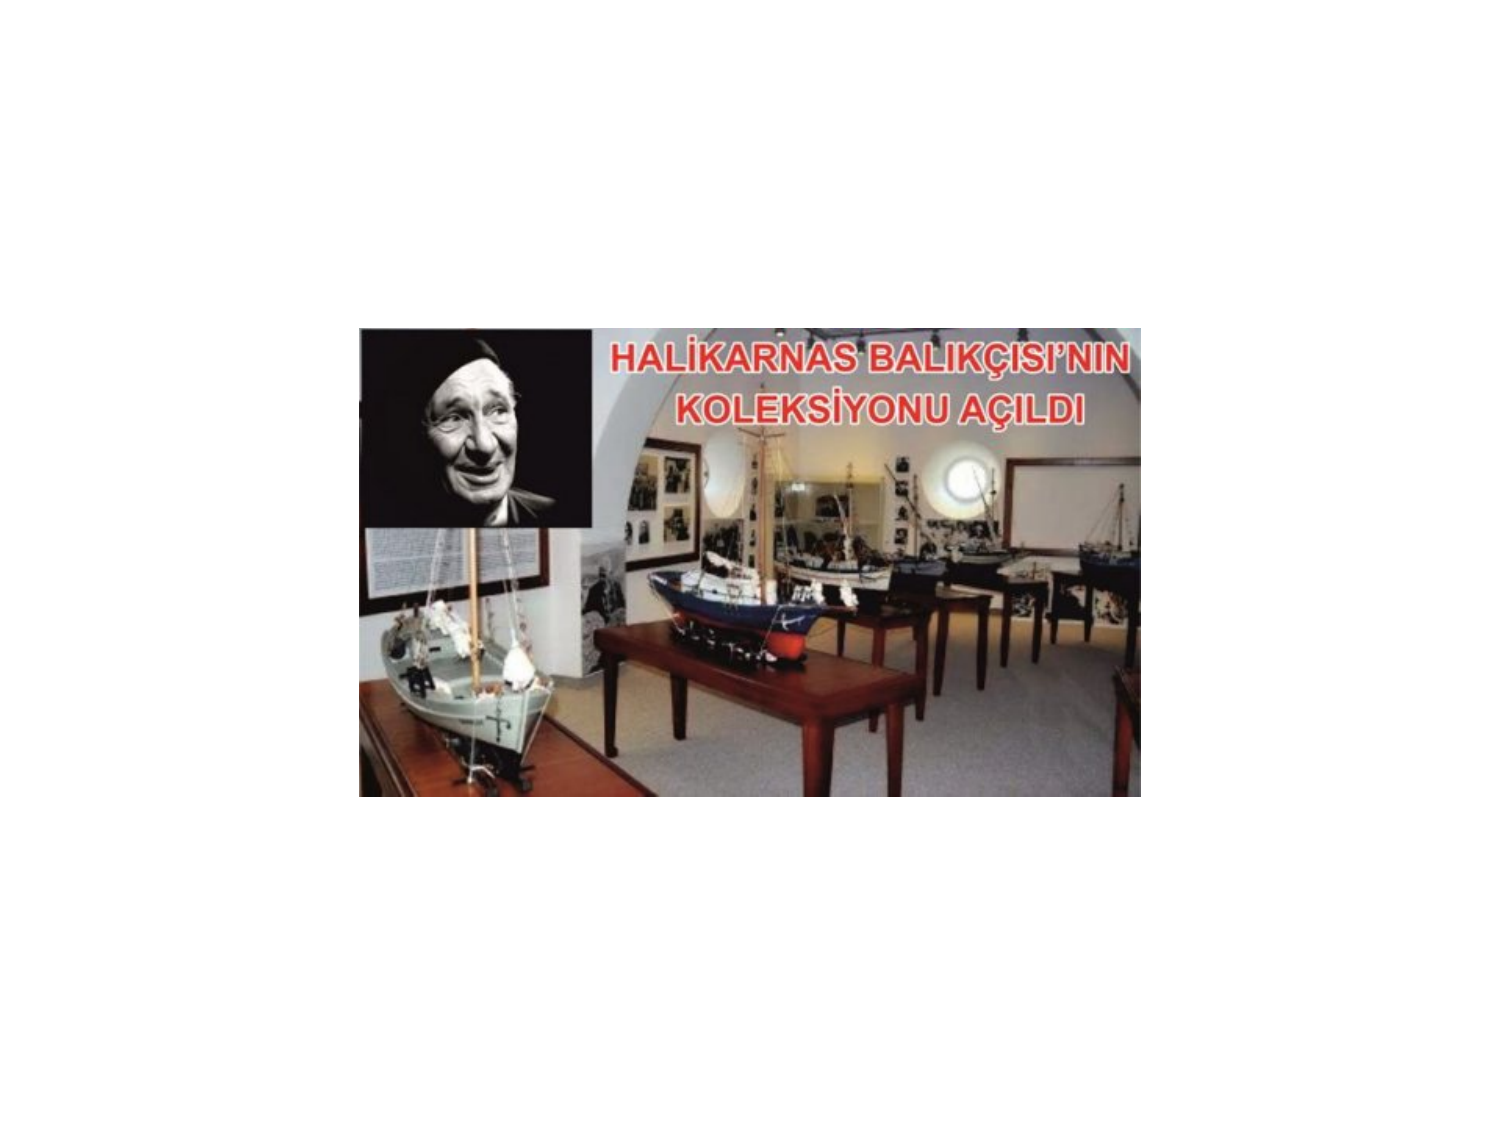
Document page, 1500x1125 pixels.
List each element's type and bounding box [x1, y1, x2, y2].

picture [359, 327, 1141, 798]
